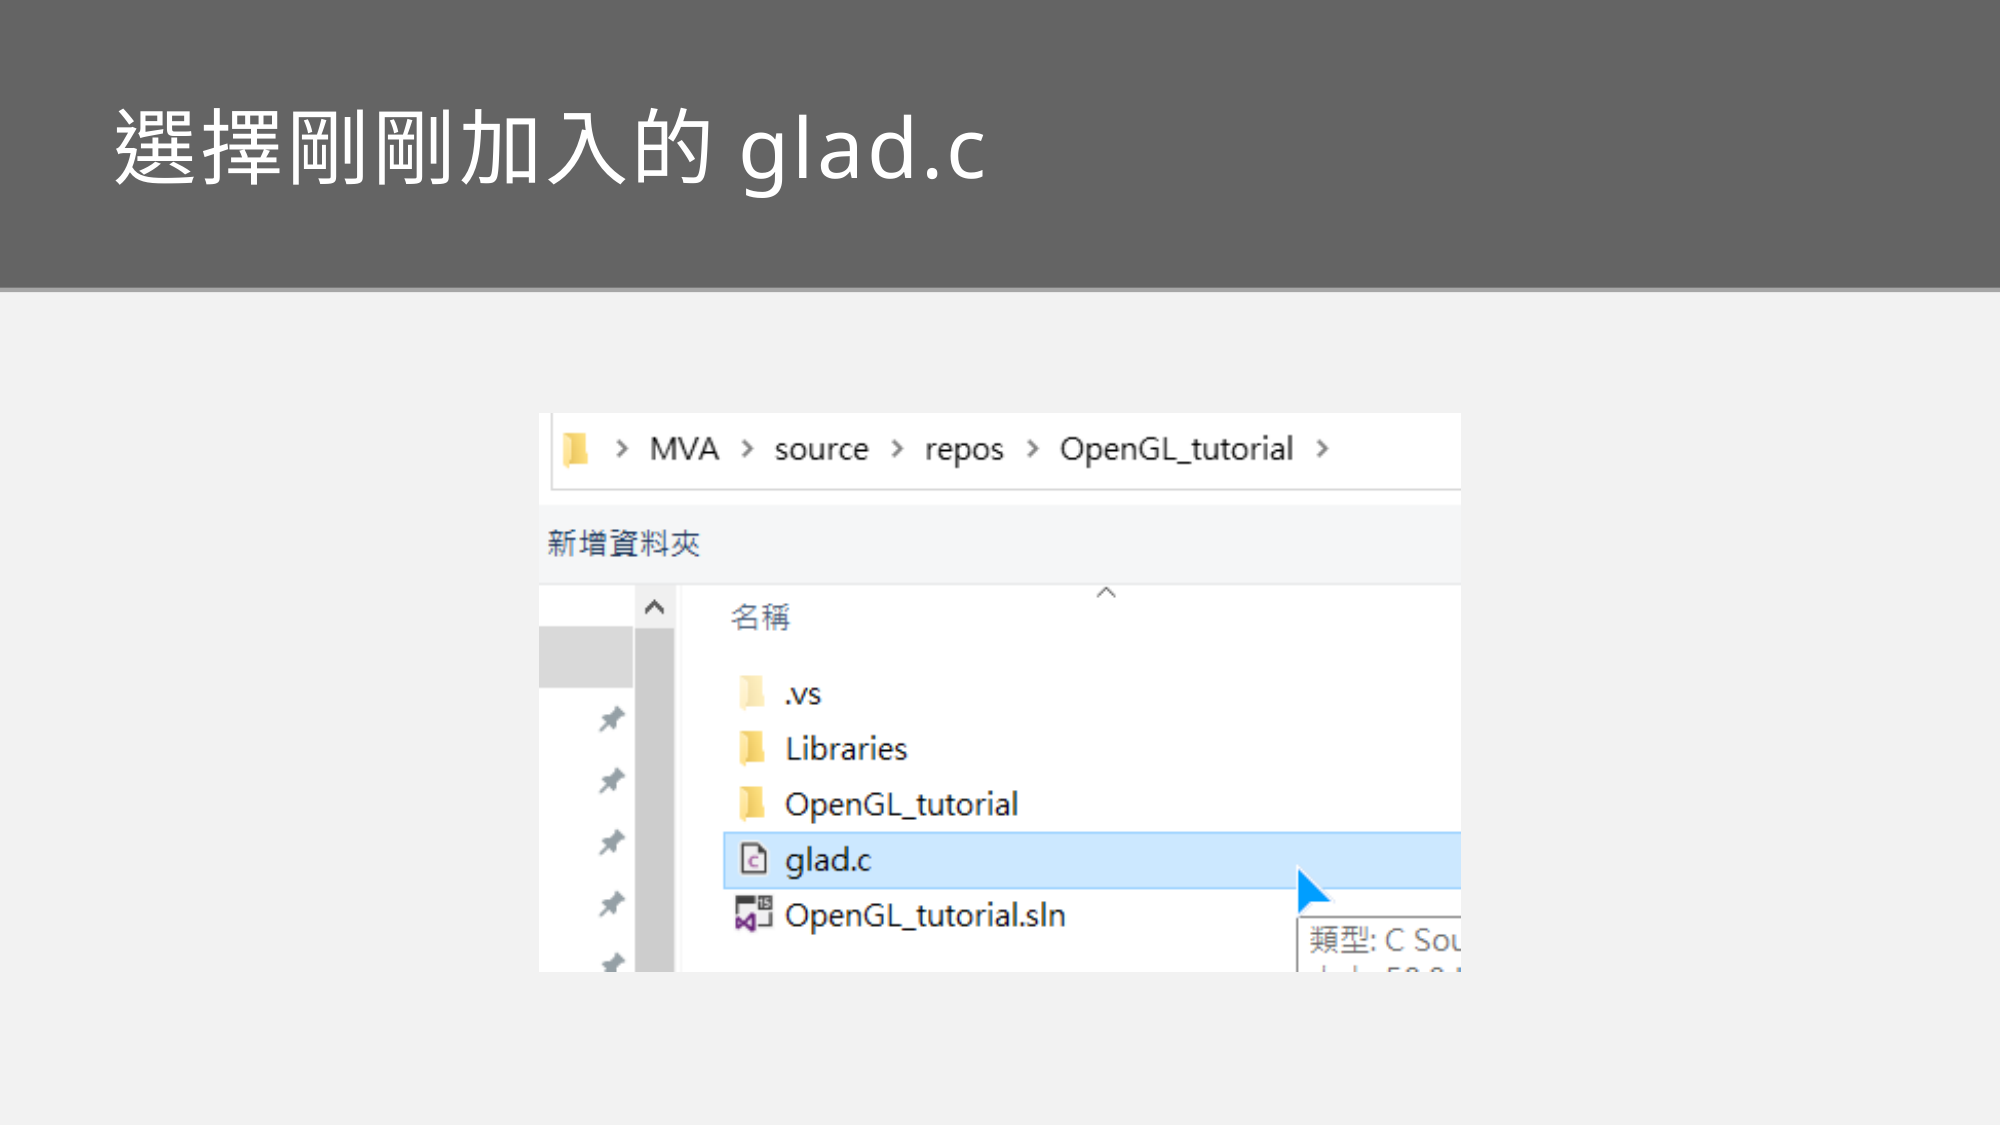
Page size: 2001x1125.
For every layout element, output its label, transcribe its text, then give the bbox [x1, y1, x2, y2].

title 選擇剛剛加入的glad.c [98, 43, 1902, 261]
picture [539, 413, 1461, 972]
